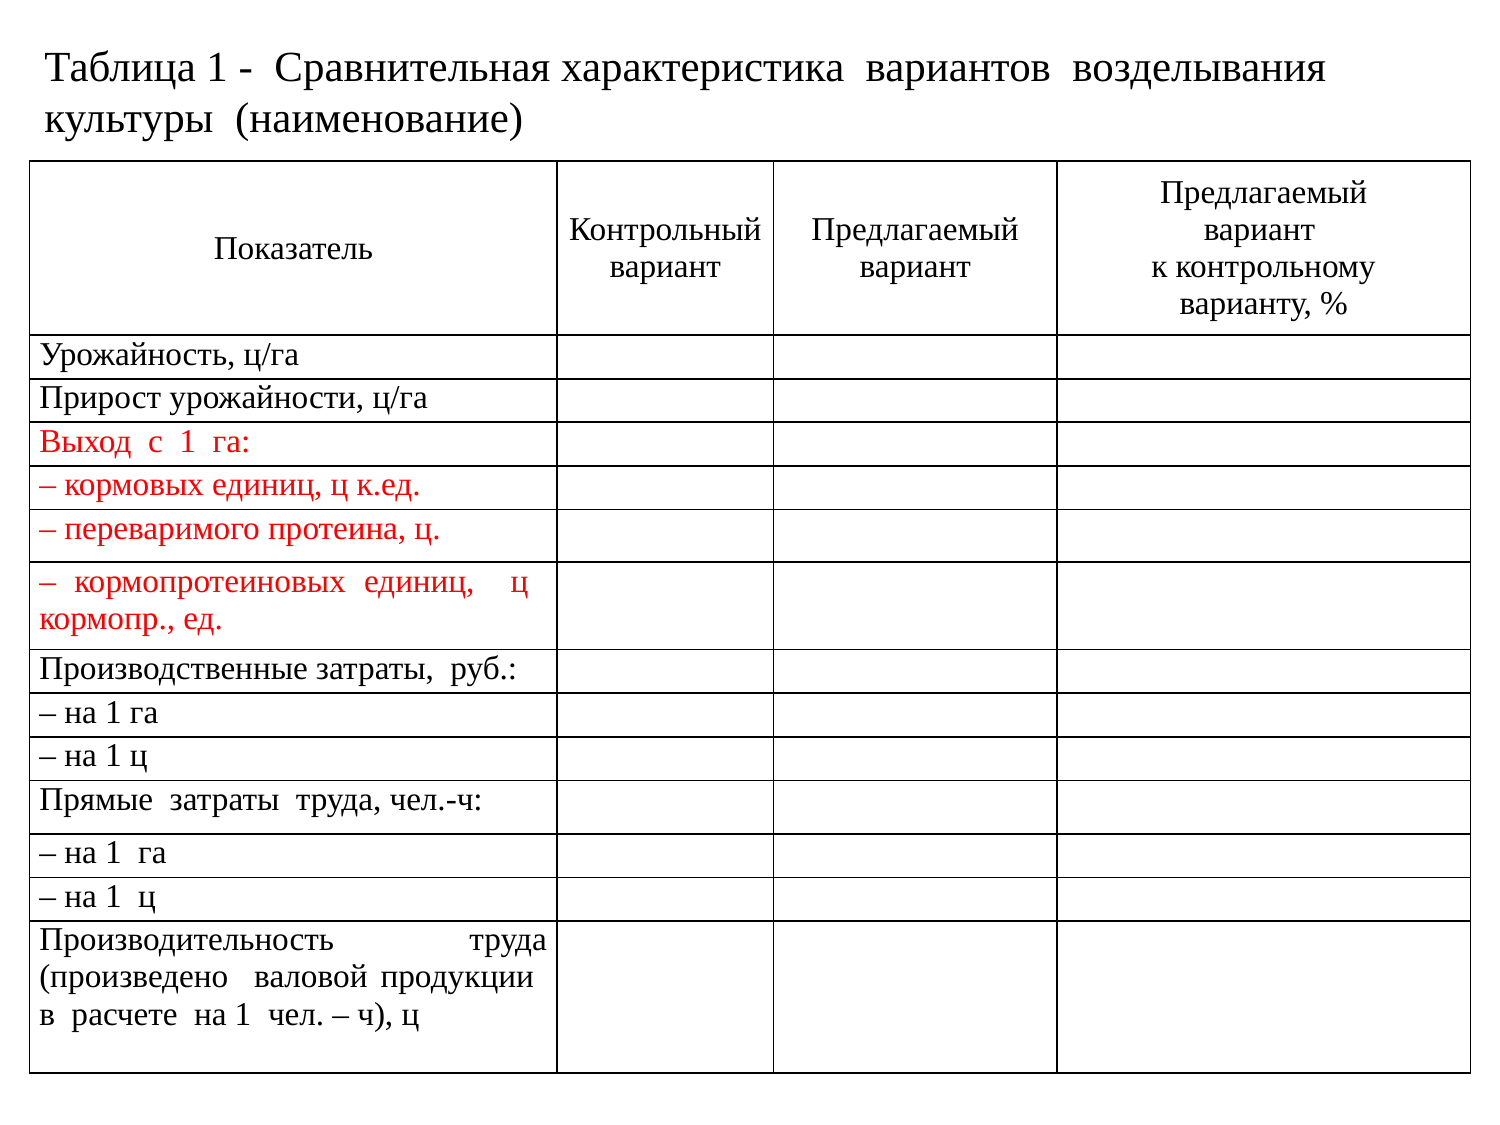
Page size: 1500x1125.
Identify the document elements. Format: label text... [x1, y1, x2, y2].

table_cell [1058, 563, 1470, 649]
table_header Контрольный вариант [558, 162, 773, 334]
table_cell [1058, 650, 1470, 692]
table_cell [774, 423, 1056, 465]
table_cell [774, 467, 1056, 509]
table_cell [558, 878, 773, 920]
table_cell [774, 510, 1056, 561]
table_cell [774, 694, 1056, 736]
table_cell – кормопротеиновых единиц, ц кормопр., ед. [30, 563, 556, 649]
table_cell [774, 835, 1056, 877]
table_cell – на 1 ц [30, 878, 556, 920]
table_cell [558, 922, 773, 1072]
table_header Предлагаемый вариант [774, 162, 1056, 334]
table_cell [558, 563, 773, 649]
table_cell [558, 510, 773, 561]
table_cell [558, 650, 773, 692]
table_cell – на 1 га [30, 694, 556, 736]
table_cell [558, 336, 773, 378]
table_header Показатель [30, 162, 556, 334]
table_cell [1058, 835, 1470, 877]
table_cell [1058, 878, 1470, 920]
table_cell [774, 781, 1056, 833]
table_cell [1058, 423, 1470, 465]
table_cell Производительность труда (произведено валовой продукции в расчете на 1 чел. – ч), ц [30, 922, 556, 1072]
table_cell [774, 878, 1056, 920]
table_cell [558, 423, 773, 465]
title Таблица 1 - Сравнительная характеристика вариантов возделывания культуры (наименование) [29, 30, 1425, 149]
table_cell [1058, 738, 1470, 780]
table_cell [1058, 336, 1470, 378]
table_cell – на 1 ц [30, 738, 556, 780]
table_cell Выход с 1 га: [30, 423, 556, 465]
table_cell [558, 467, 773, 509]
table_cell [558, 781, 773, 833]
table_cell Урожайность, ц/га [30, 336, 556, 378]
table_cell [558, 694, 773, 736]
table_cell [558, 380, 773, 421]
table_cell [774, 738, 1056, 780]
table_cell [774, 380, 1056, 421]
table_cell [1058, 380, 1470, 421]
table_cell [1058, 922, 1470, 1072]
table_cell [1058, 510, 1470, 561]
table_cell [774, 336, 1056, 378]
table_cell – на 1 га [30, 835, 556, 877]
table_cell [1058, 781, 1470, 833]
table_header Предлагаемый вариант к контрольному варианту, % [1058, 162, 1470, 334]
table_cell [774, 922, 1056, 1072]
table_cell [774, 563, 1056, 649]
table_cell [558, 738, 773, 780]
table_cell [1058, 694, 1470, 736]
table_cell Прямые затраты труда, чел.-ч: [30, 781, 556, 833]
table_cell [774, 650, 1056, 692]
table_cell – переваримого протеина, ц. [30, 510, 556, 561]
table_cell [1058, 467, 1470, 509]
table_cell Производственные затраты, руб.: [30, 650, 556, 692]
table_cell – кормовых единиц, ц к.ед. [30, 467, 556, 509]
table_cell Прирост урожайности, ц/га [30, 380, 556, 421]
table_cell [558, 835, 773, 877]
